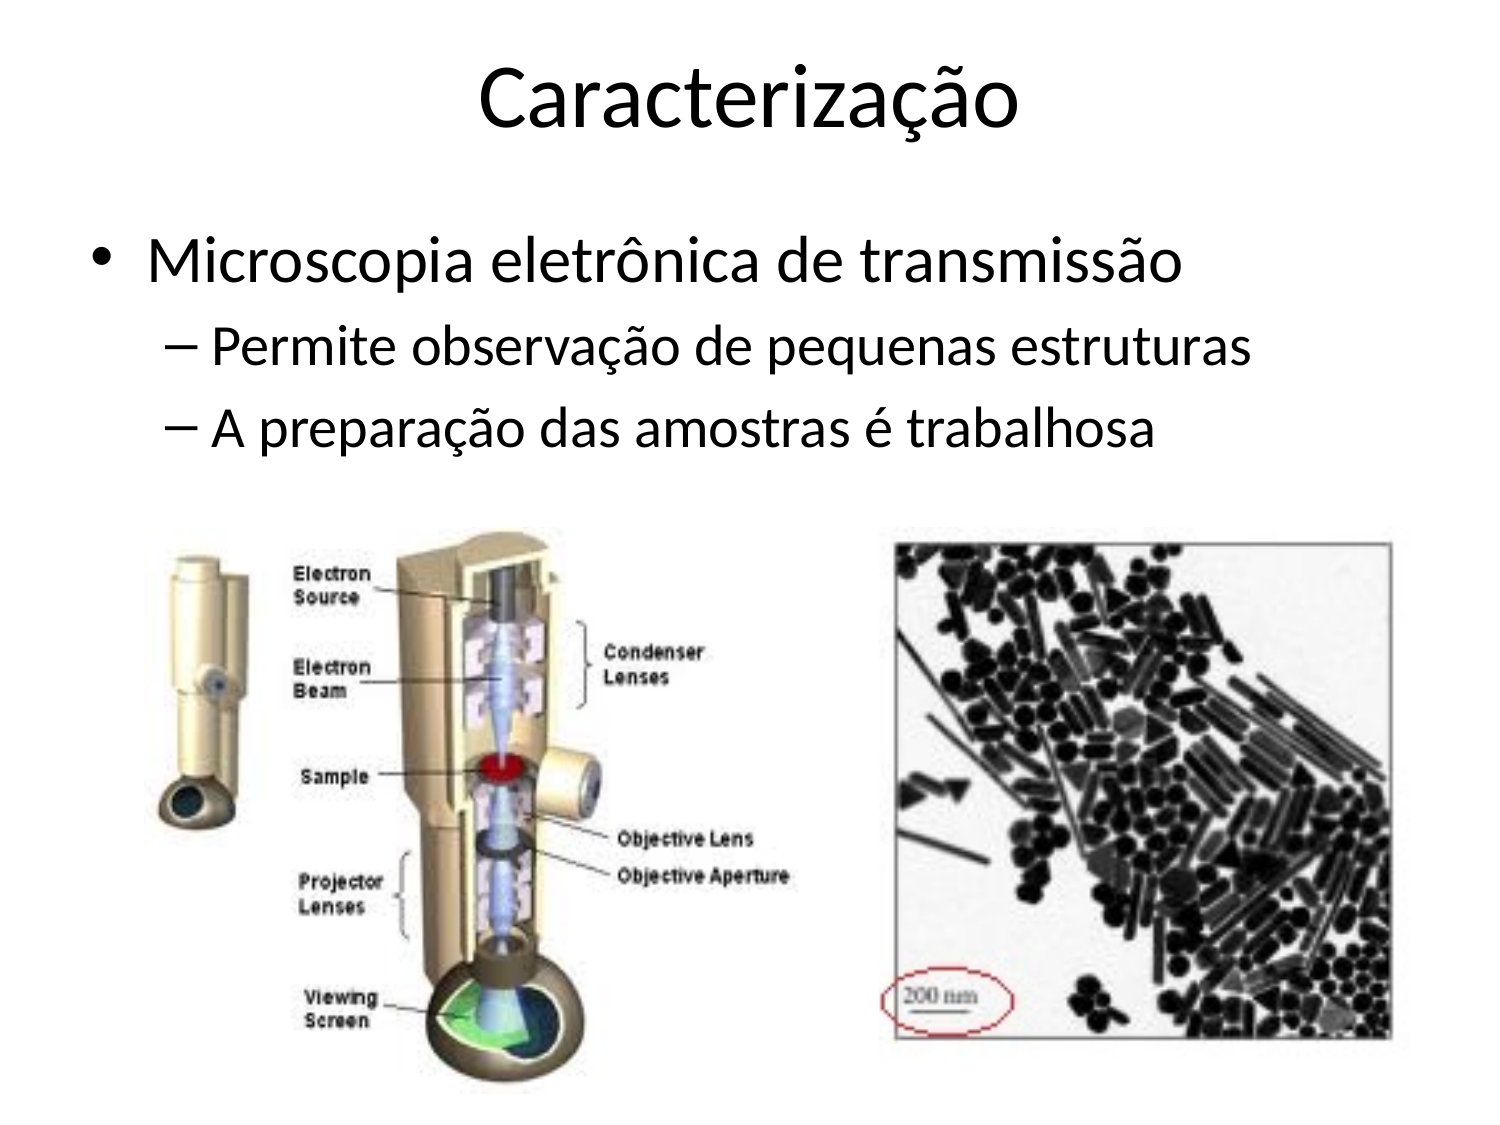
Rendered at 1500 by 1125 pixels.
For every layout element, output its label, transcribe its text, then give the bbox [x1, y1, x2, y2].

picture [879, 527, 1417, 1071]
picture [144, 526, 818, 1095]
title Caracterização [75, 0, 1425, 185]
list Microscopia eletrônica de transmissão Permite observação de pequenas estruturas A preparação das amostras é trabalhosa [75, 208, 1425, 951]
